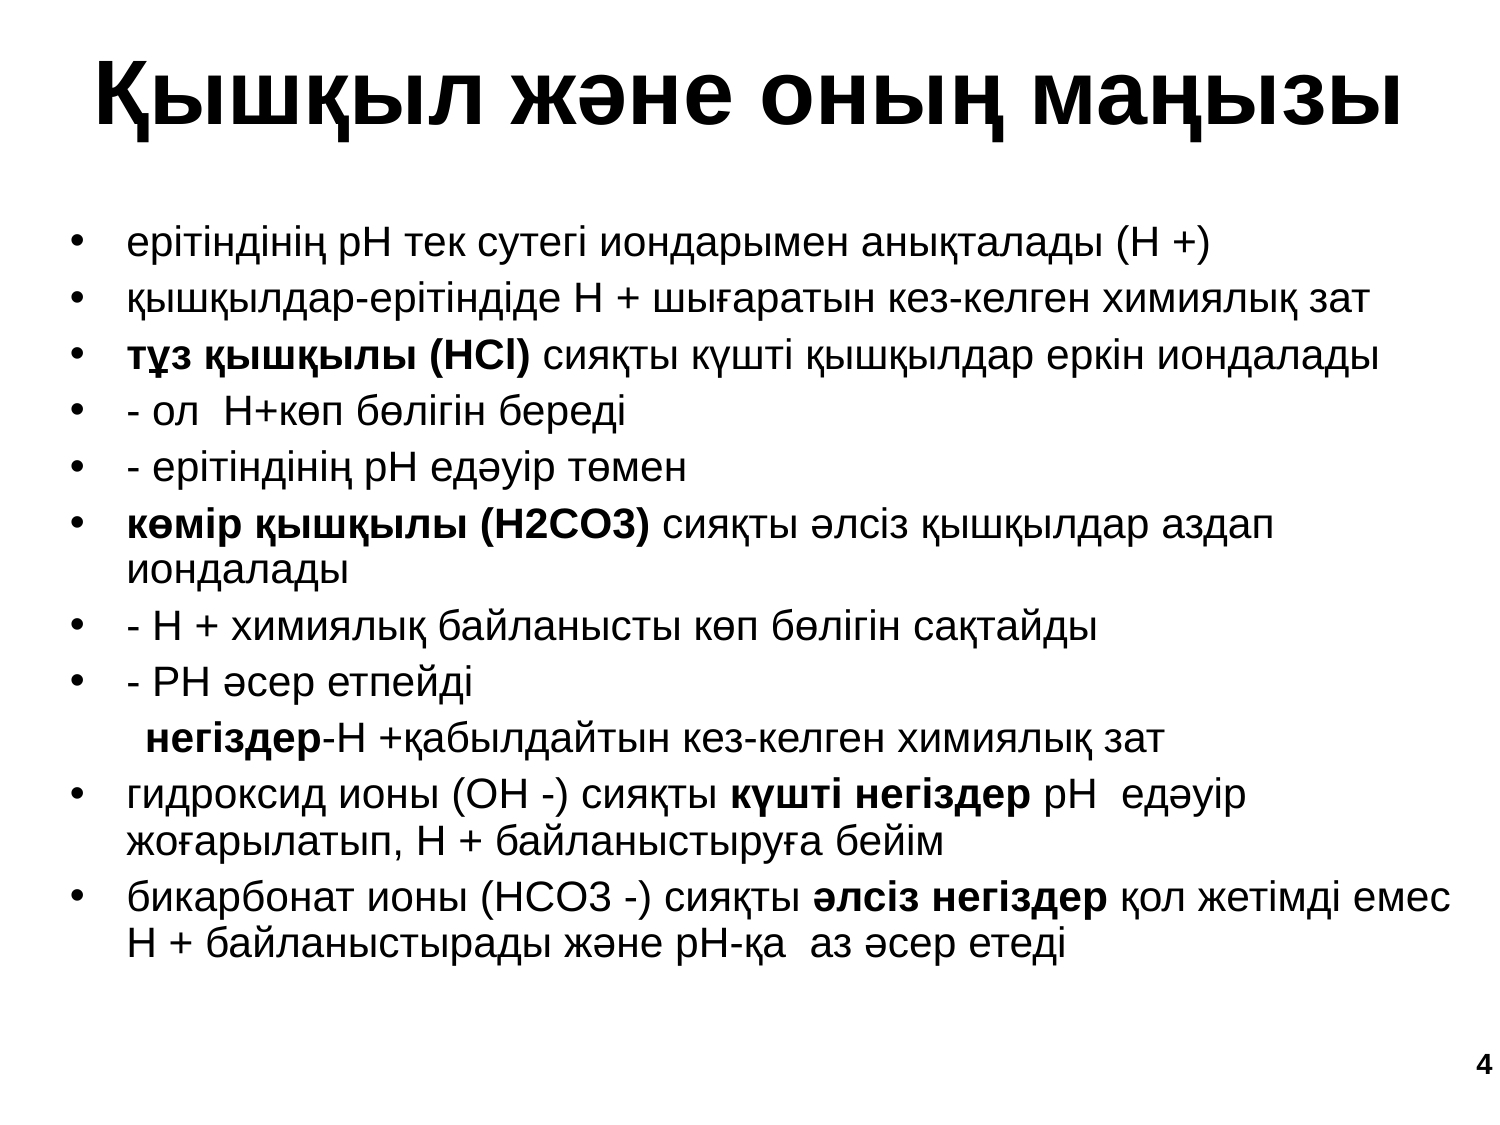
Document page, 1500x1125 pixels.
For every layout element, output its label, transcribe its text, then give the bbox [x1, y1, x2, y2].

list ерітіндінің рН тек сутегі иондарымен анықталады (H +) қышқылдар-ерітіндіде H + шығаратын кез-келген химиялық зат тұз қышқылы (HCl) сияқты күшті қышқылдар еркін иондалады - ол Н+көп бөлігін береді - ерітіндінің рН едәуір төмен көмір қышқылы (H2CO3) сияқты әлсіз қышқылдар аздап иондалады - Н + химиялық байланысты көп бөлігін сақтайды - РН әсер етпейді негіздер-H +қабылдайтын кез-келген химиялық зат гидроксид ионы (OH -) сияқты күшті негіздер рН едәуір жоғарылатып, H + байланыстыруға бейім бикарбонат ионы (HCO3 -) сияқты әлсіз негіздер қол жетімді емес H + байланыстырады және рН-қа аз әсер етеді [62, 212, 1475, 1100]
title Қышқыл және оның маңызы [0, 24, 1500, 213]
slide_number ‹#› [1450, 1037, 1500, 1125]
